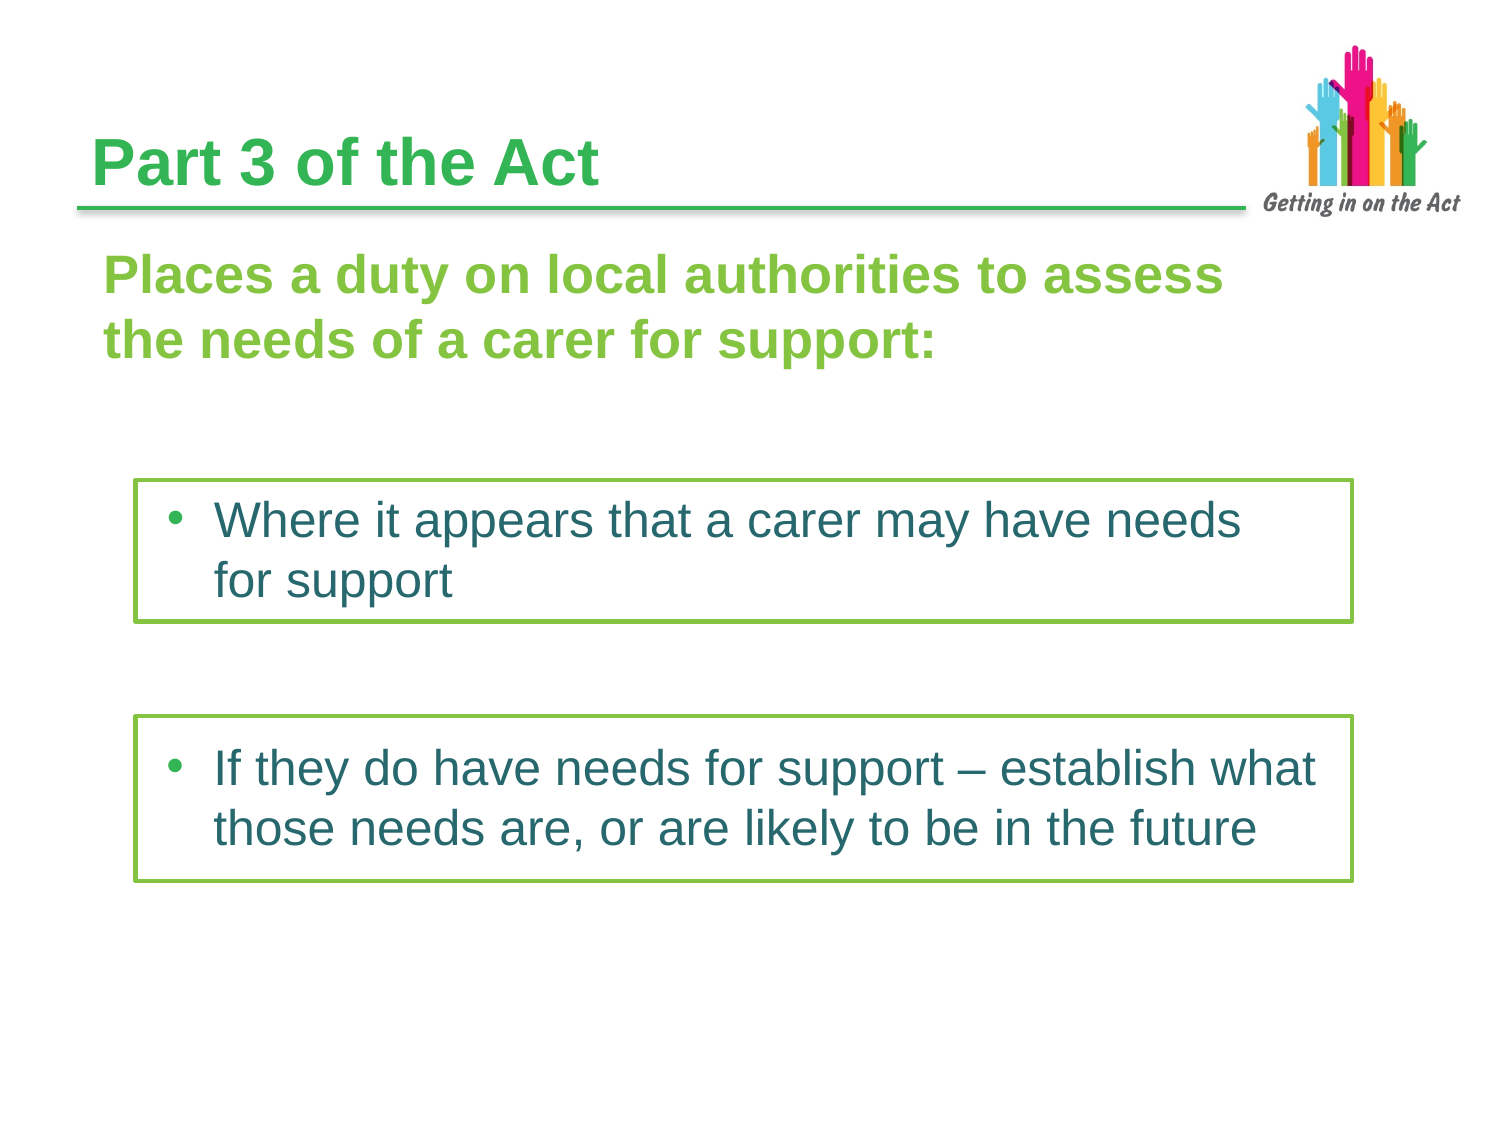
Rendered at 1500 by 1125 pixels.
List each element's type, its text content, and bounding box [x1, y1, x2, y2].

title Part 3 of the Act [76, 42, 1247, 207]
text_box [133, 714, 1354, 883]
text_box If they do have needs for support – establish what those needs are, or are likely to be in the future [76, 727, 1427, 934]
text_box [133, 478, 1354, 624]
text_box Places a duty on local authorities to assess the needs of a carer for support: [88, 231, 1294, 377]
list Where it appears that a carer may have needs for support [76, 479, 1427, 646]
picture [1246, 42, 1478, 220]
